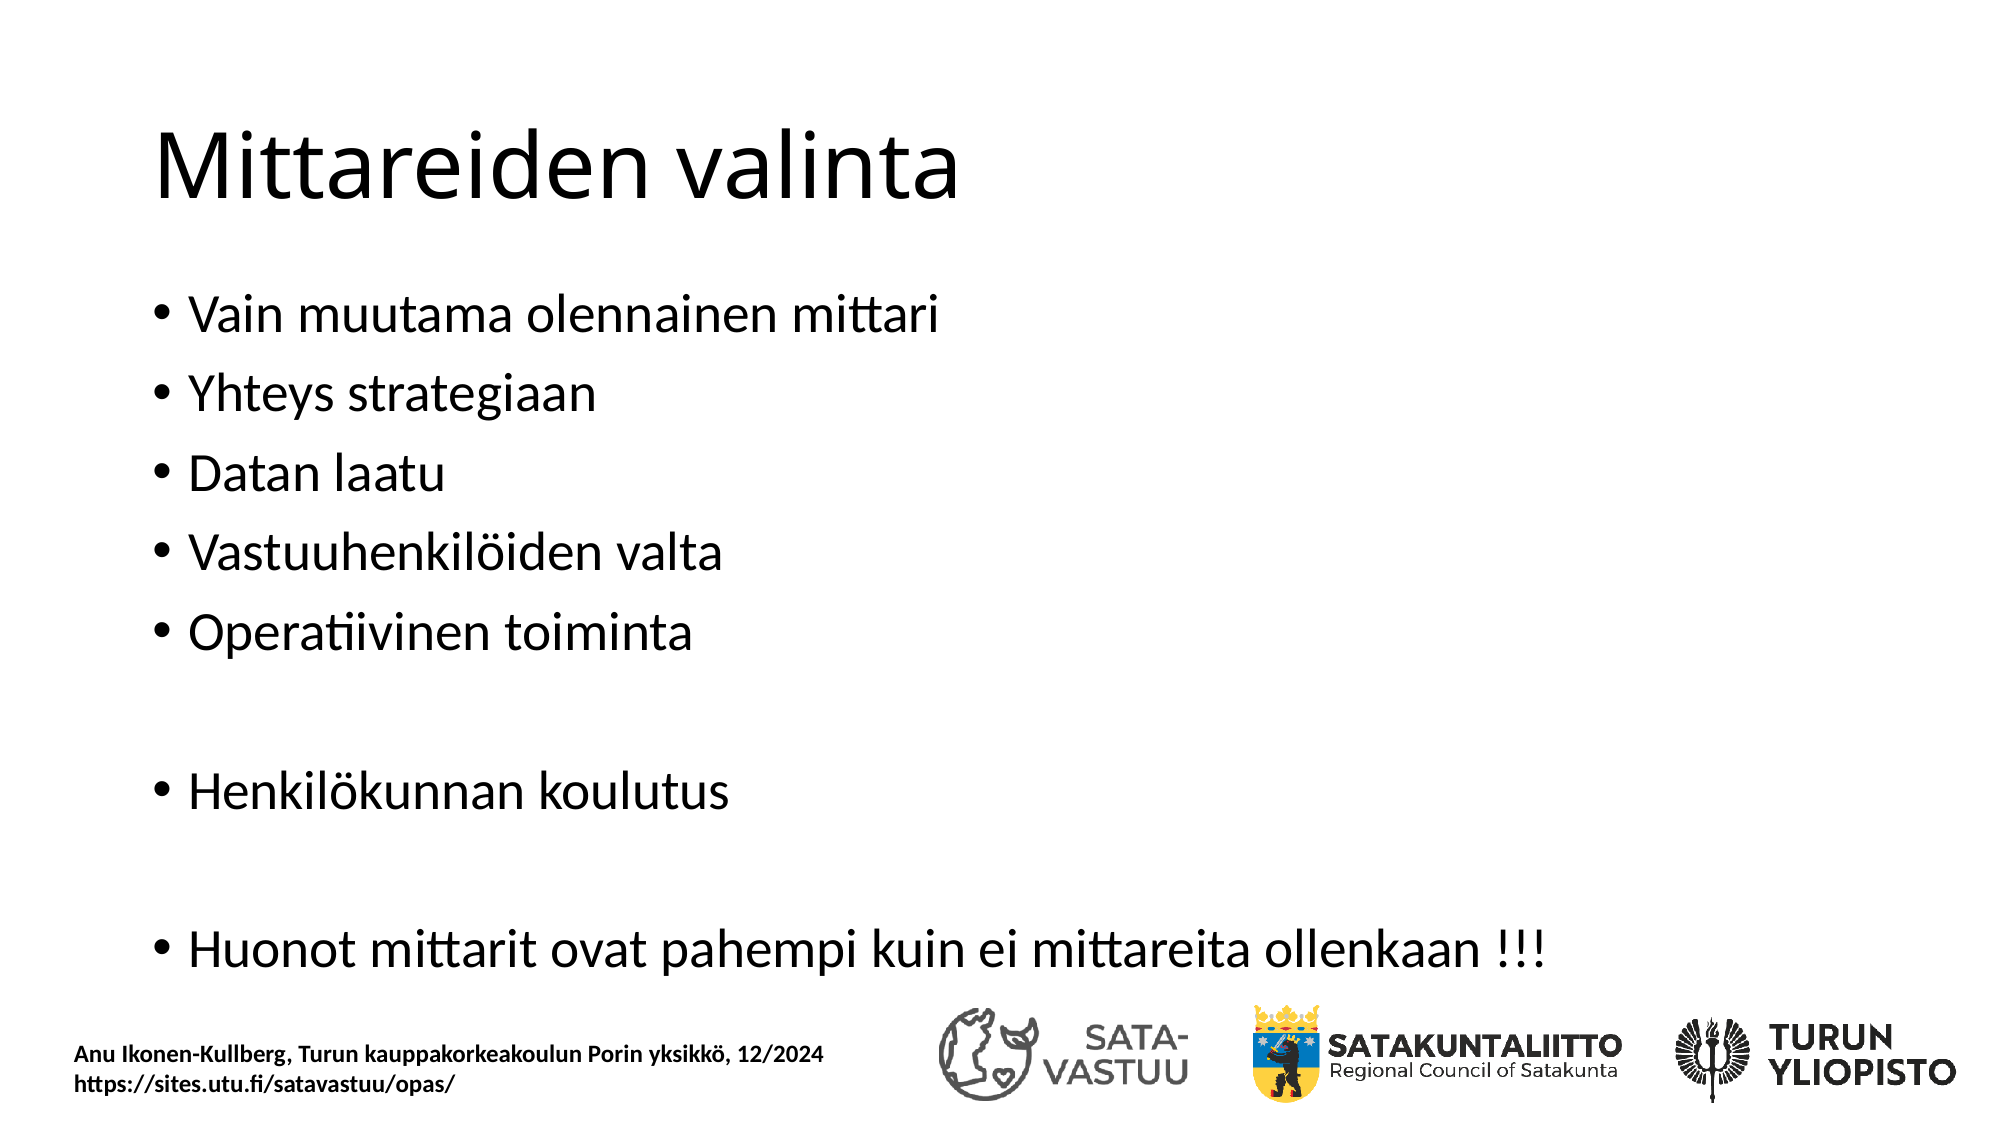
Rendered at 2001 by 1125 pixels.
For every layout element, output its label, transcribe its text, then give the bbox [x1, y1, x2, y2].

title Mittareiden valinta [137, 59, 1863, 277]
list Vain muutama olennainen mittari Yhteys strategiaan Datan laatu Vastuuhenkilöiden valta Operatiivinen toiminta Henkilökunnan koulutus Huonot mittarit ovat pahempi kuin ei mittareita ollenkaan !!! [137, 277, 1863, 992]
